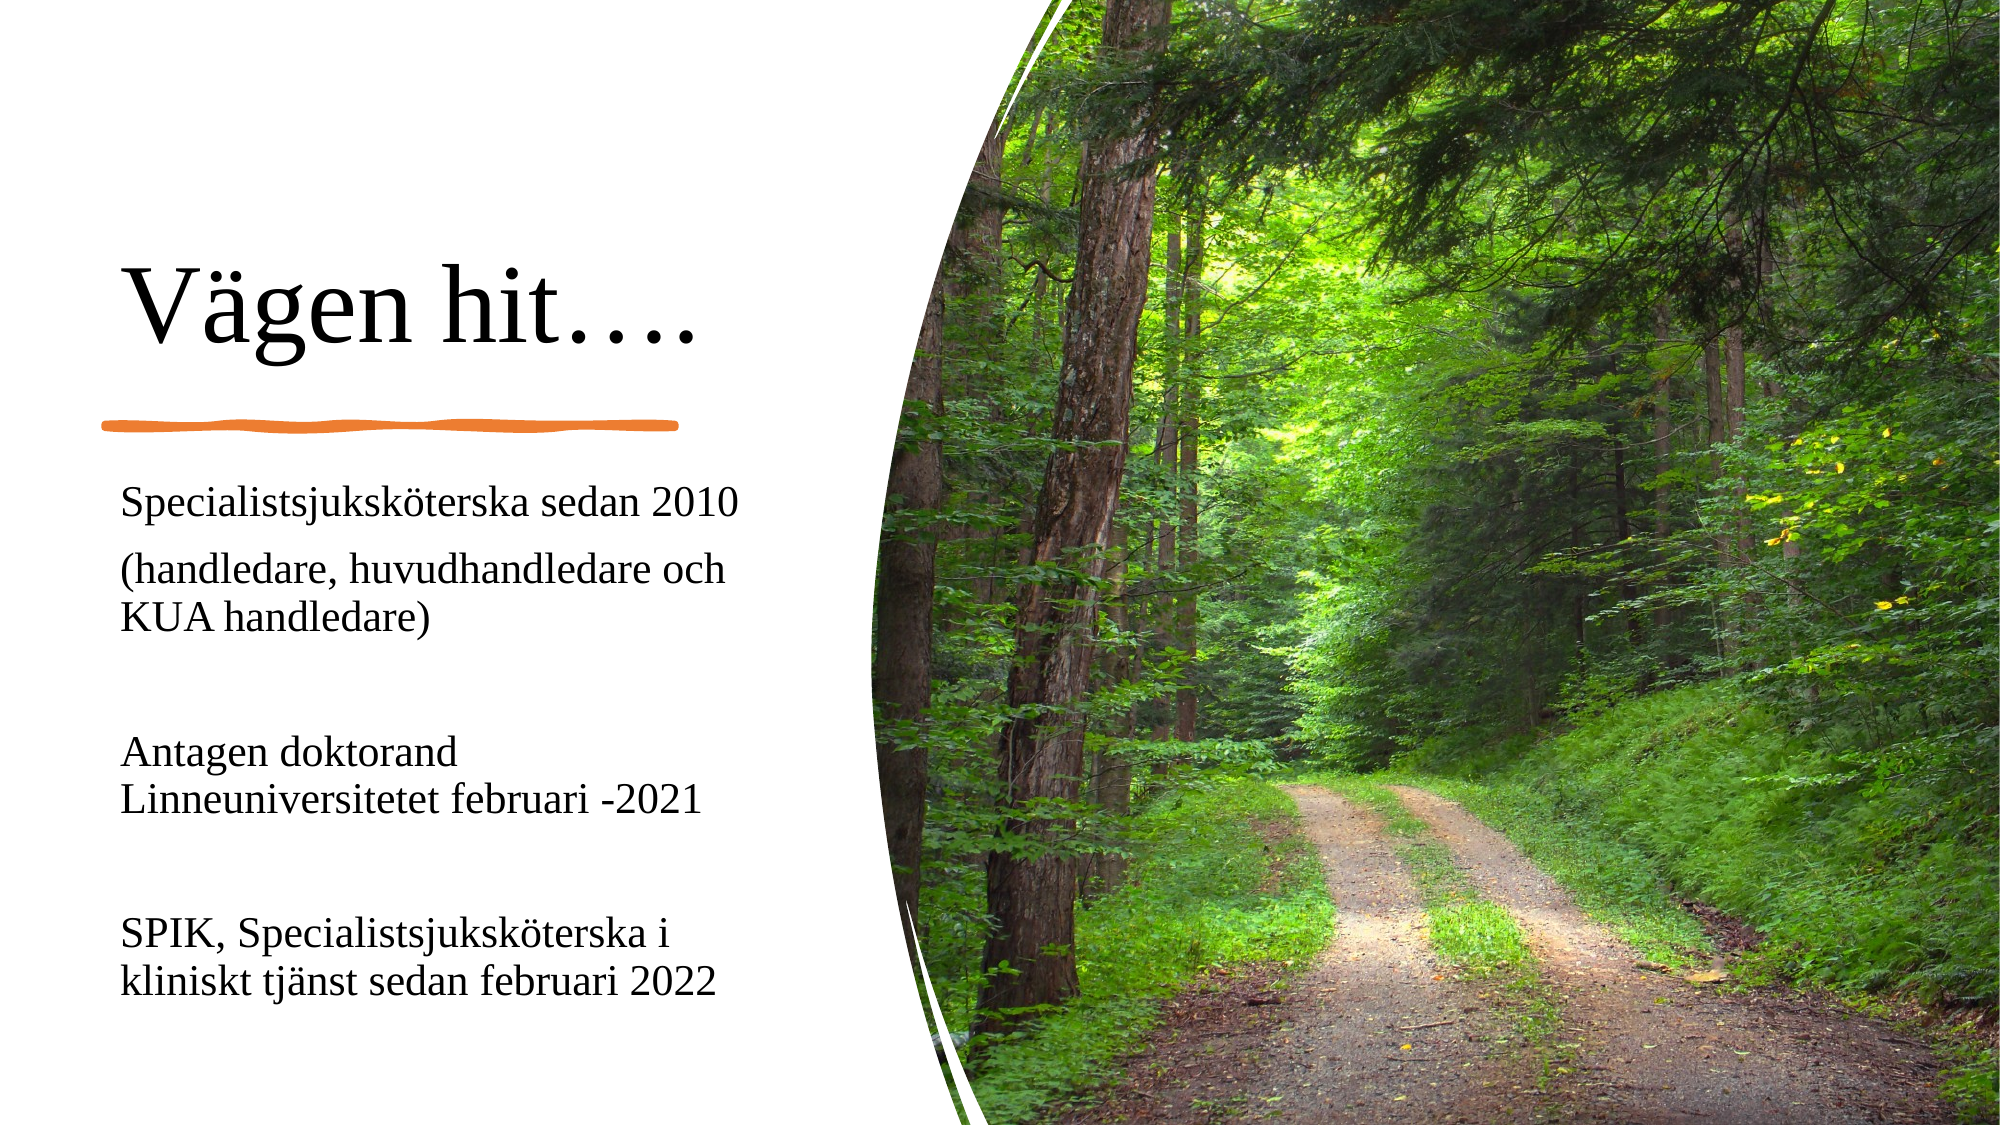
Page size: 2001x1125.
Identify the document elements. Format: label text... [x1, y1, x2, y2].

text_box [103, 421, 676, 431]
list Specialistsjuksköterska sedan 2010 (handledare, huvudhandledare och KUA handledare) Antagen doktorand Linneuniversitetet februari -2021 SPIK, Specialistsjuksköterska i kliniskt tjänst sedan februari 2022 [105, 471, 802, 1016]
picture [871, 0, 2000, 1125]
text_box [0, 0, 871, 1125]
title Vägen hit…. [105, 53, 822, 375]
